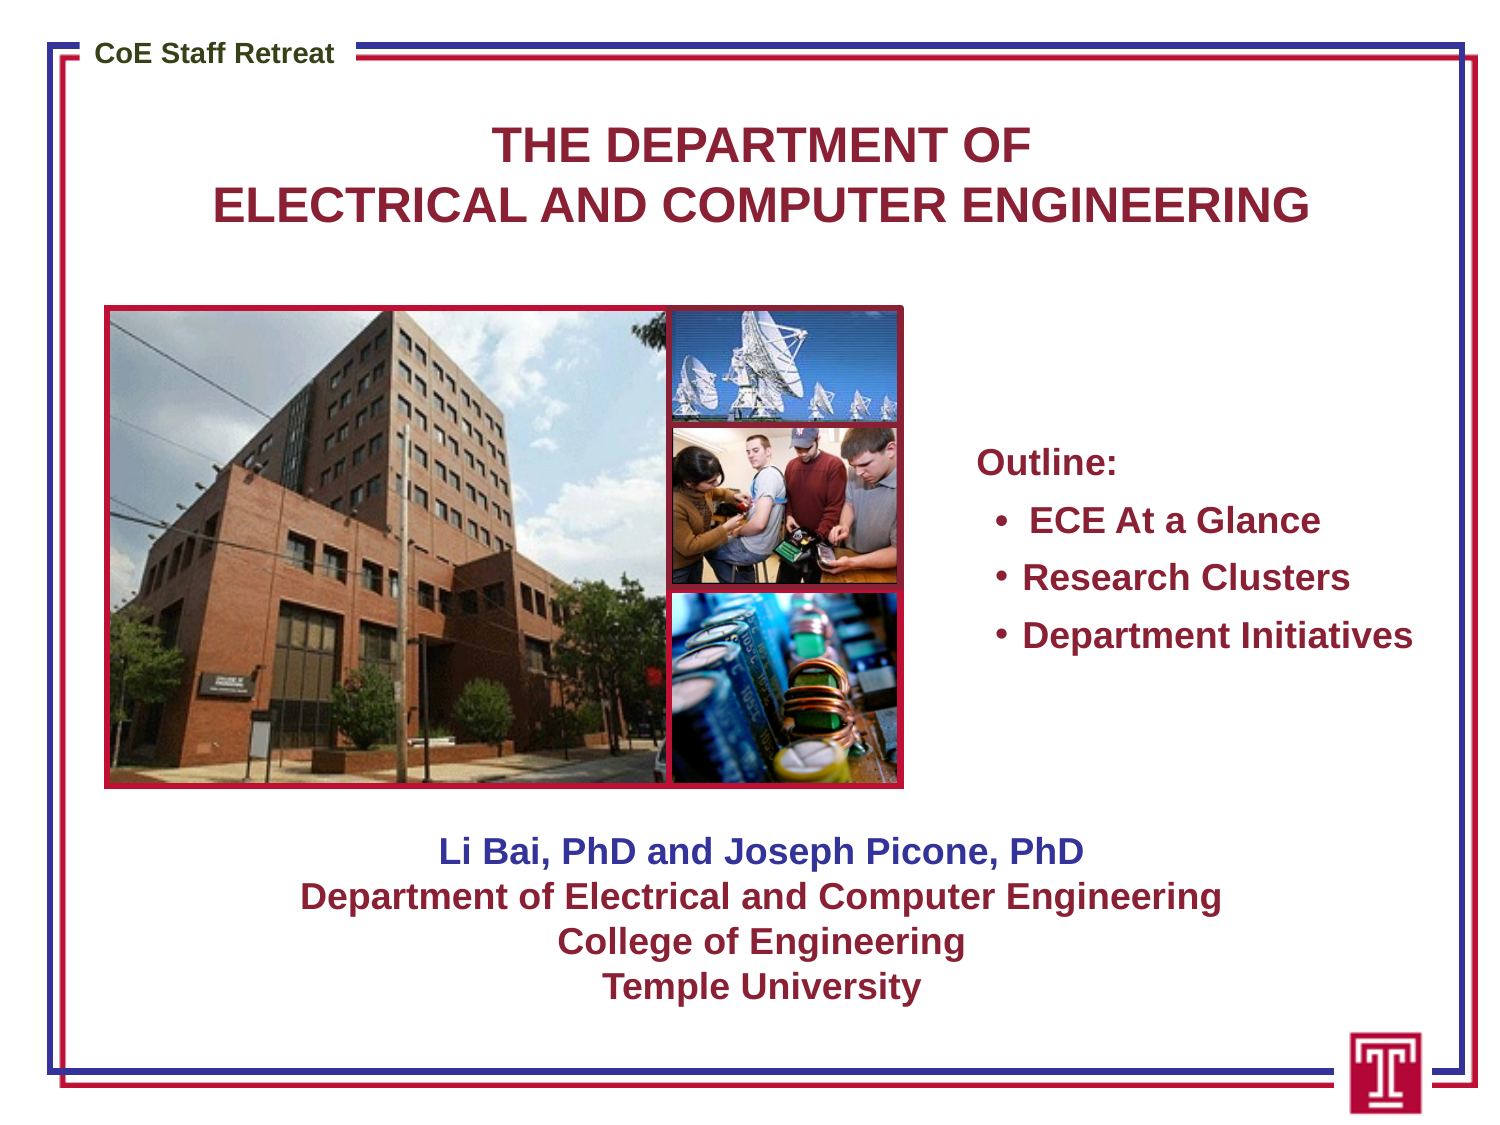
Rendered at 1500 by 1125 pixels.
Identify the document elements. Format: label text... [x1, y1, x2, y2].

text_box THE DEPARTMENT OF ELECTRICAL AND COMPUTER ENGINEERING [67, 105, 1457, 240]
text_box Li Bai, PhD and Joseph Picone, PhD Department of Electrical and Computer Engineering College of Engineering Temple University [71, 819, 1453, 1015]
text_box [109, 310, 898, 784]
text_box Outline: • ECE At a Glance Research Clusters Department Initiatives [976, 438, 1438, 656]
picture [1334, 1023, 1432, 1125]
